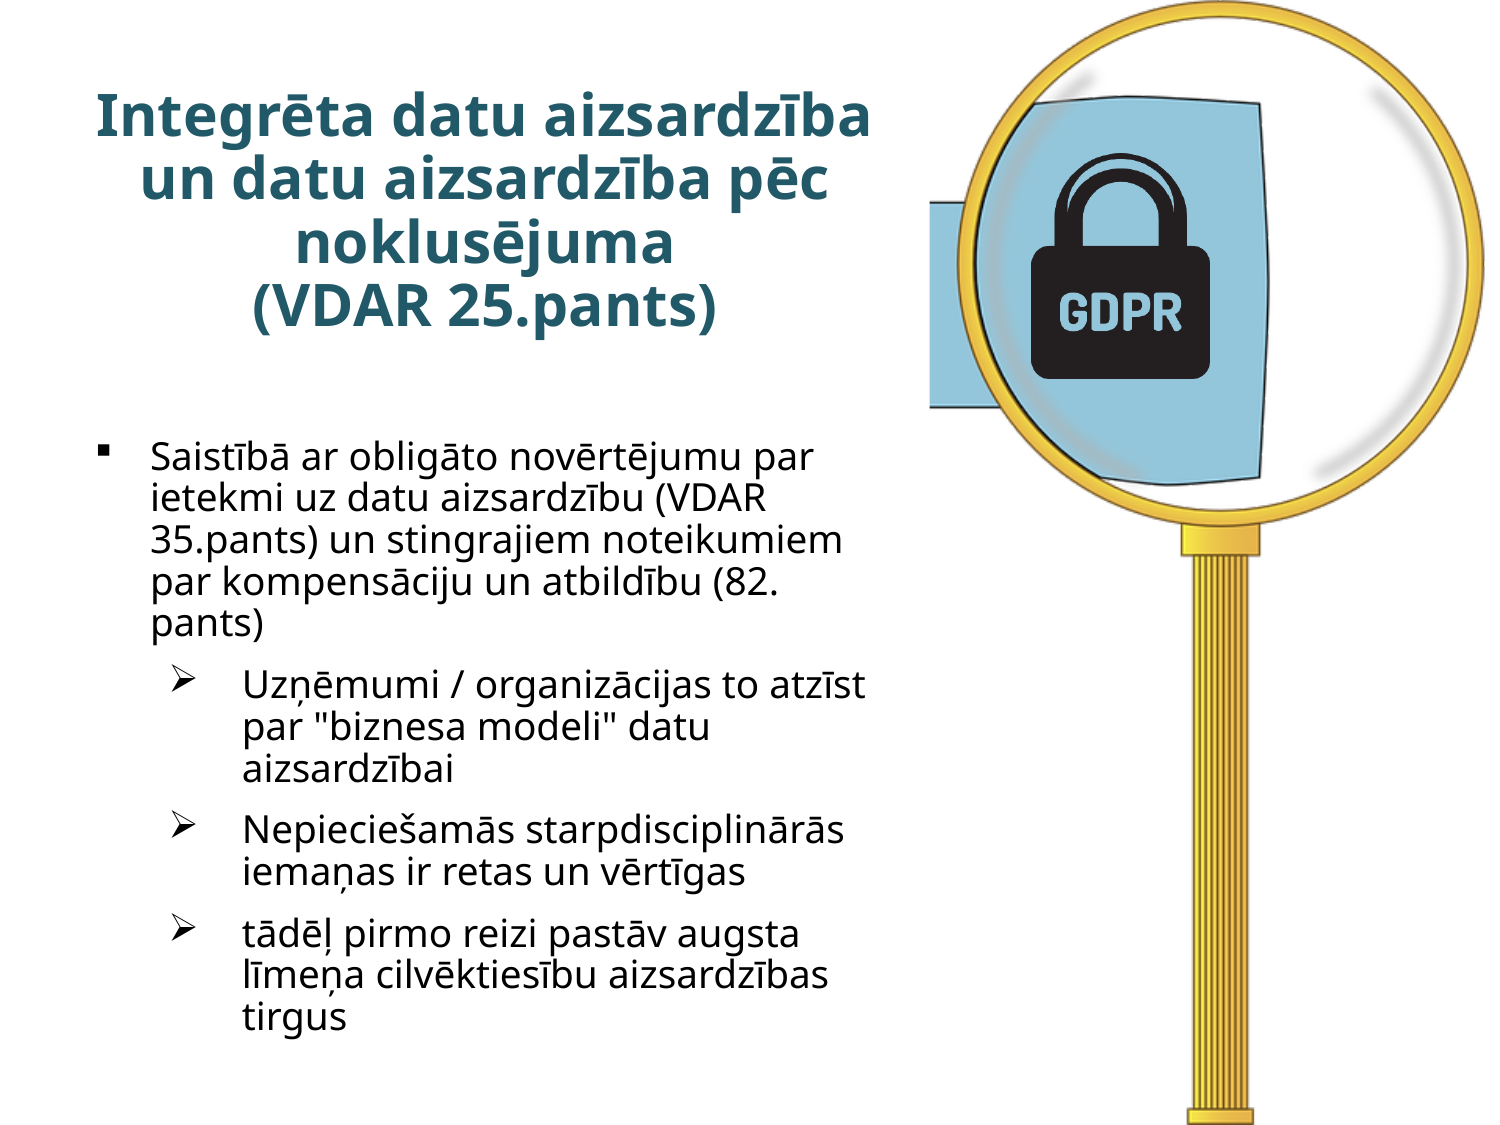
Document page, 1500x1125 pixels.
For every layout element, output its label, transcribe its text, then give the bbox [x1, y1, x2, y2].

picture [929, 0, 1500, 1125]
list Saistībā ar obligāto novērtējumu par ietekmi uz datu aizsardzību (VDAR 35.pants) un stingrajiem noteikumiem par kompensāciju un atbildību (82. pants) Uzņēmumi / organizācijas to atzīst par "biznesa modeli" datu aizsardzībai Nepieciešamās starpdisciplinārās iemaņas ir retas un vērtīgas tādēļ pirmo reizi pastāv augsta līmeņa cilvēktiesību aizsardzības tirgus [79, 429, 891, 1050]
title Integrēta datu aizsardzība un datu aizsardzība pēc noklusējuma (VDAR 25.pants) [79, 75, 891, 350]
